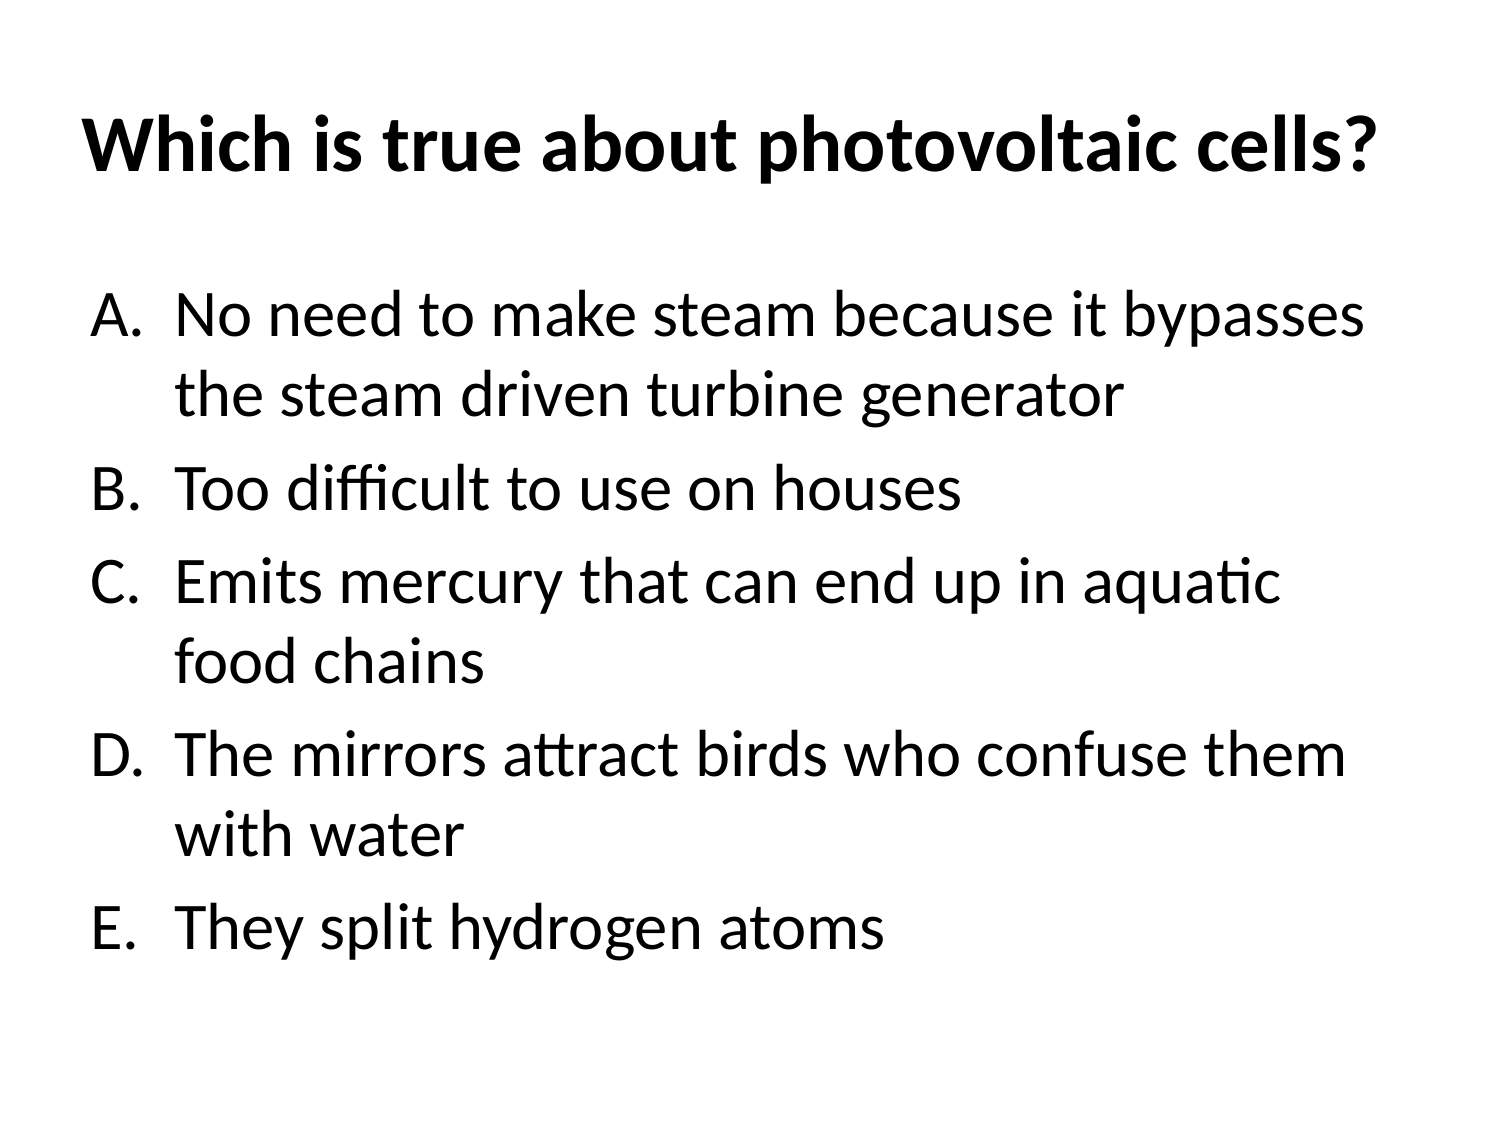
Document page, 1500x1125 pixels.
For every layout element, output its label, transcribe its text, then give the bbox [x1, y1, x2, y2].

list No need to make steam because it bypasses the steam driven turbine generator Too difficult to use on houses Emits mercury that can end up in aquatic food chains The mirrors attract birds who confuse them with water They split hydrogen atoms [75, 262, 1425, 1005]
title Which is true about photovoltaic cells? [37, 45, 1425, 233]
